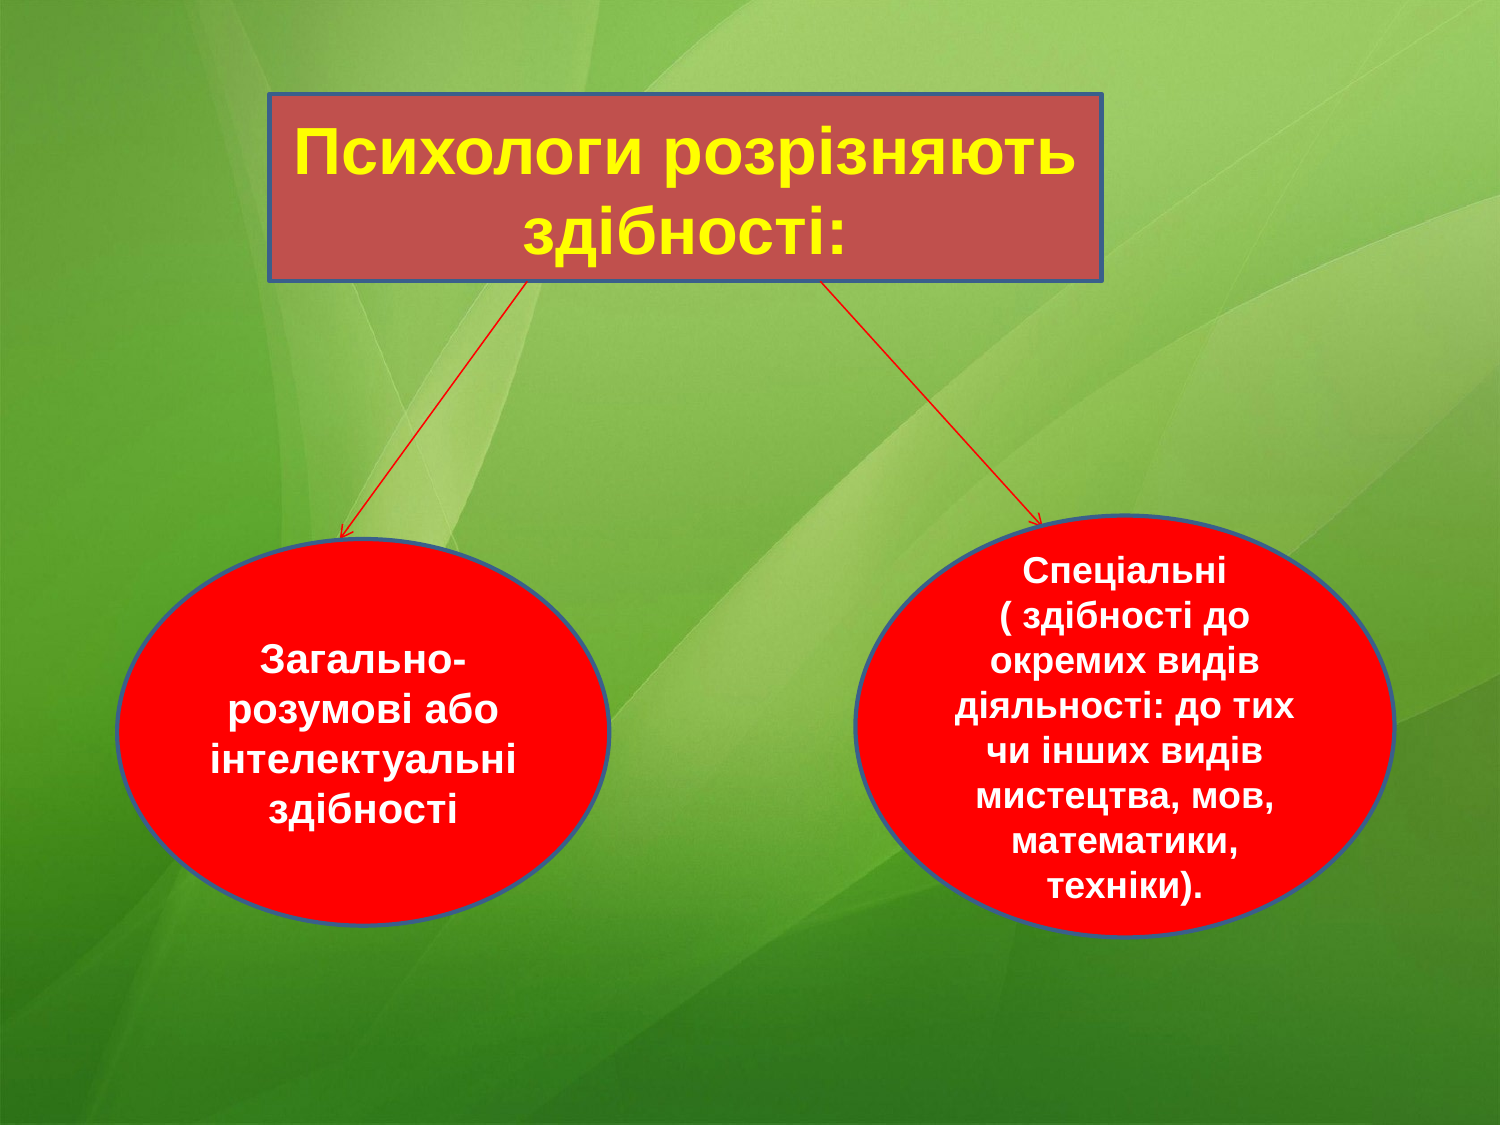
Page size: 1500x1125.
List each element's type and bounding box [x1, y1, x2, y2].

text_box [304, 316, 563, 505]
picture [0, 0, 1500, 1125]
text_box [808, 292, 1055, 516]
